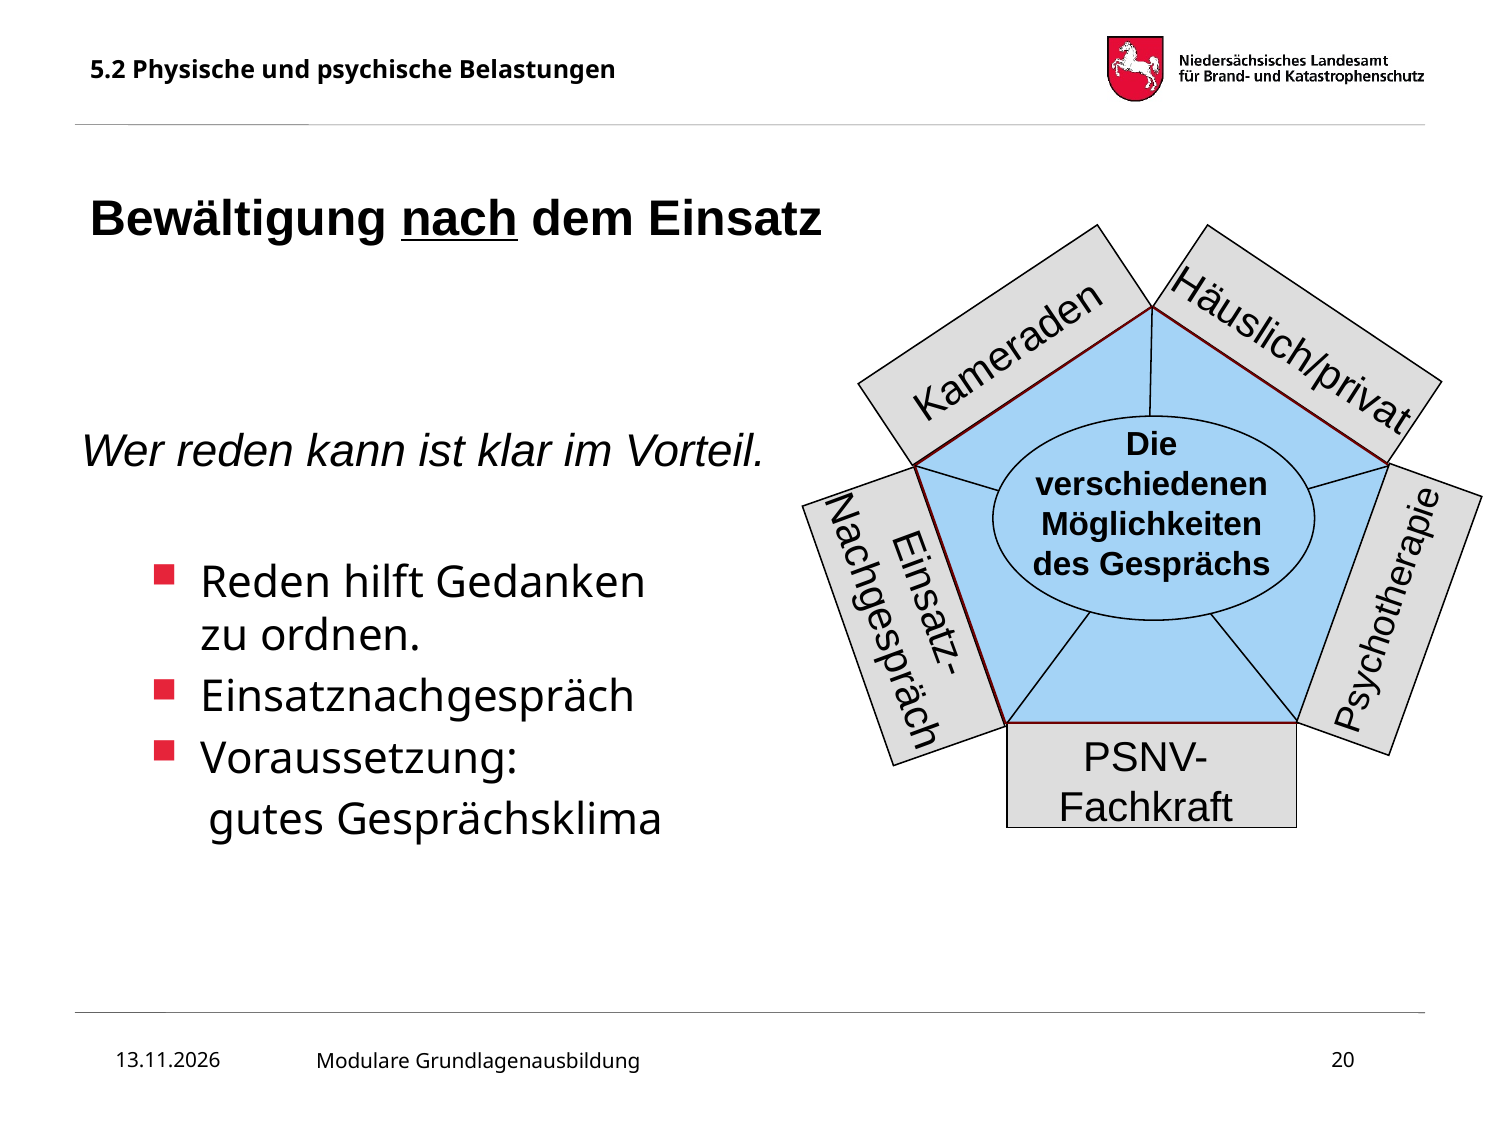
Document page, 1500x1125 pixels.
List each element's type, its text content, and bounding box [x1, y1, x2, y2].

list Reden hilft Gedanken zu ordnen. Einsatznachgespräch Voraussetzung: gutes Gesprächsklima [136, 545, 682, 900]
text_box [844, 294, 1448, 839]
text_box Bewältigung nach dem Einsatz [74, 178, 904, 254]
picture [1397, 36, 1424, 102]
title 5.2 Physische und psychische Belastungen [75, 30, 1397, 107]
slide_number 20 [1057, 1023, 1370, 1099]
text_box Einsatz-Nachgespräch [736, 440, 844, 774]
footer Modulare Grundlagenausbildung [301, 1023, 988, 1099]
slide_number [100, 1023, 301, 1099]
text_box Wer reden kann ist klar im Vorteil. [66, 412, 844, 483]
